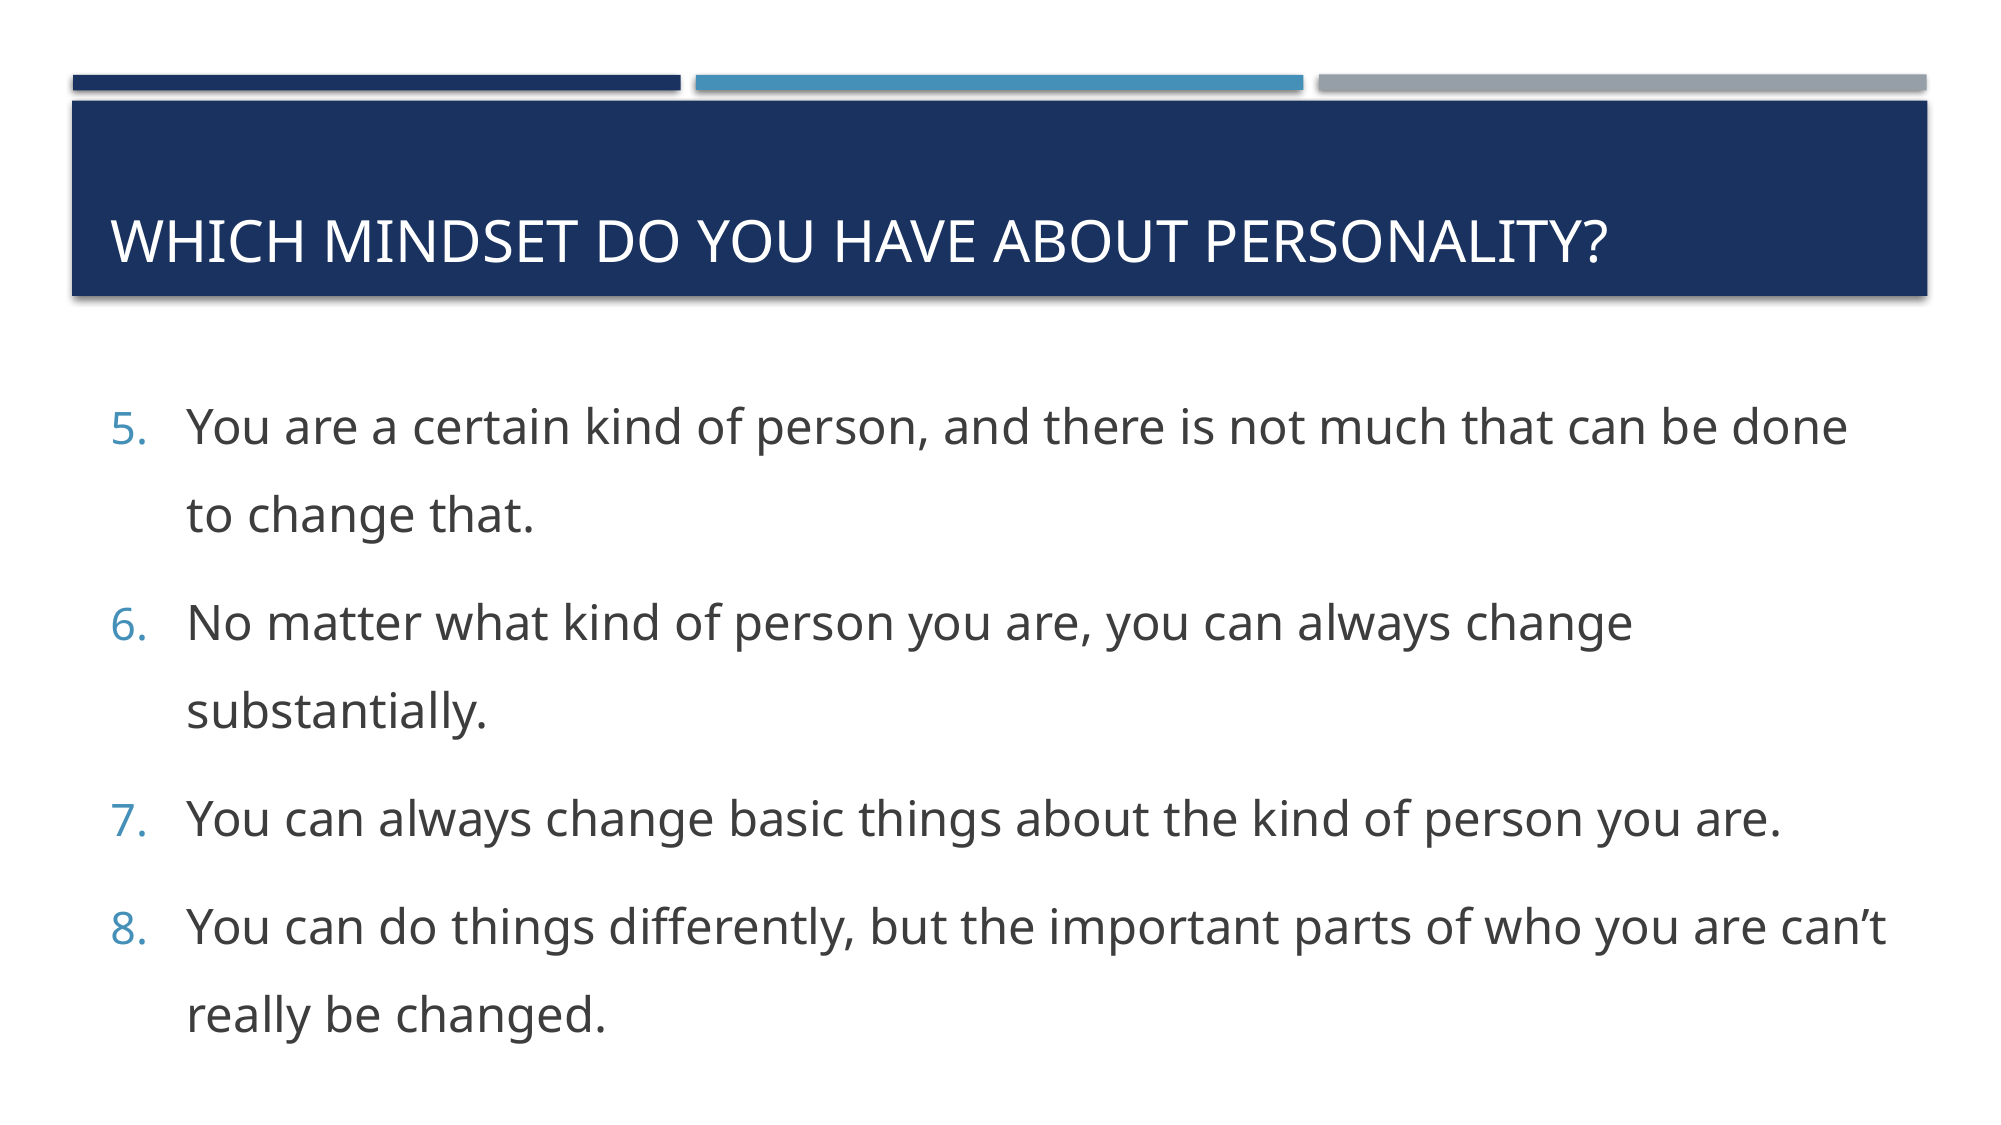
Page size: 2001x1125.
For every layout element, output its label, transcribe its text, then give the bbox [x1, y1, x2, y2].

list You are a certain kind of person, and there is not much that can be done to change that. No matter what kind of person you are, you can always change substantially. You can always change basic things about the kind of person you are. You can do things differently, but the important parts of who you are can’t really be changed. [95, 357, 1905, 1051]
title Which mindset do you have about Personality? [95, 115, 1905, 282]
